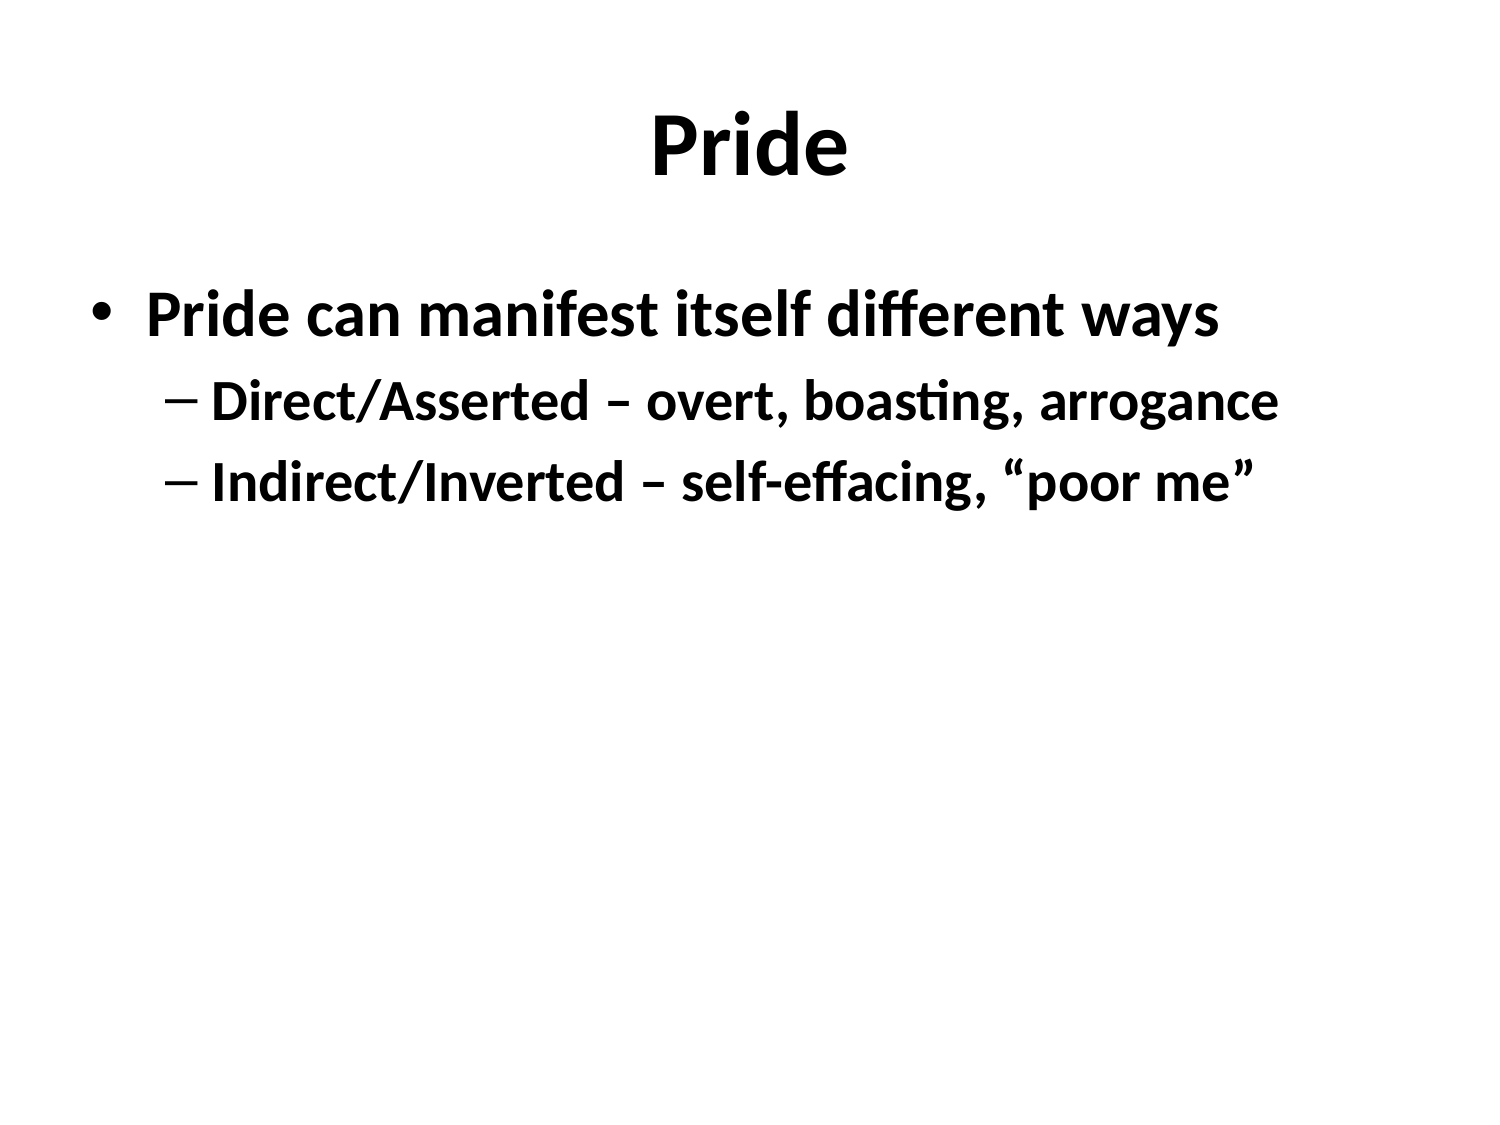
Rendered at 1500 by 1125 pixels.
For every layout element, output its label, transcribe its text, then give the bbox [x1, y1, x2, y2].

list Pride can manifest itself different ways Direct/Asserted – overt, boasting, arrogance Indirect/Inverted – self-effacing, “poor me” [75, 262, 1450, 1005]
title Pride [75, 45, 1425, 233]
